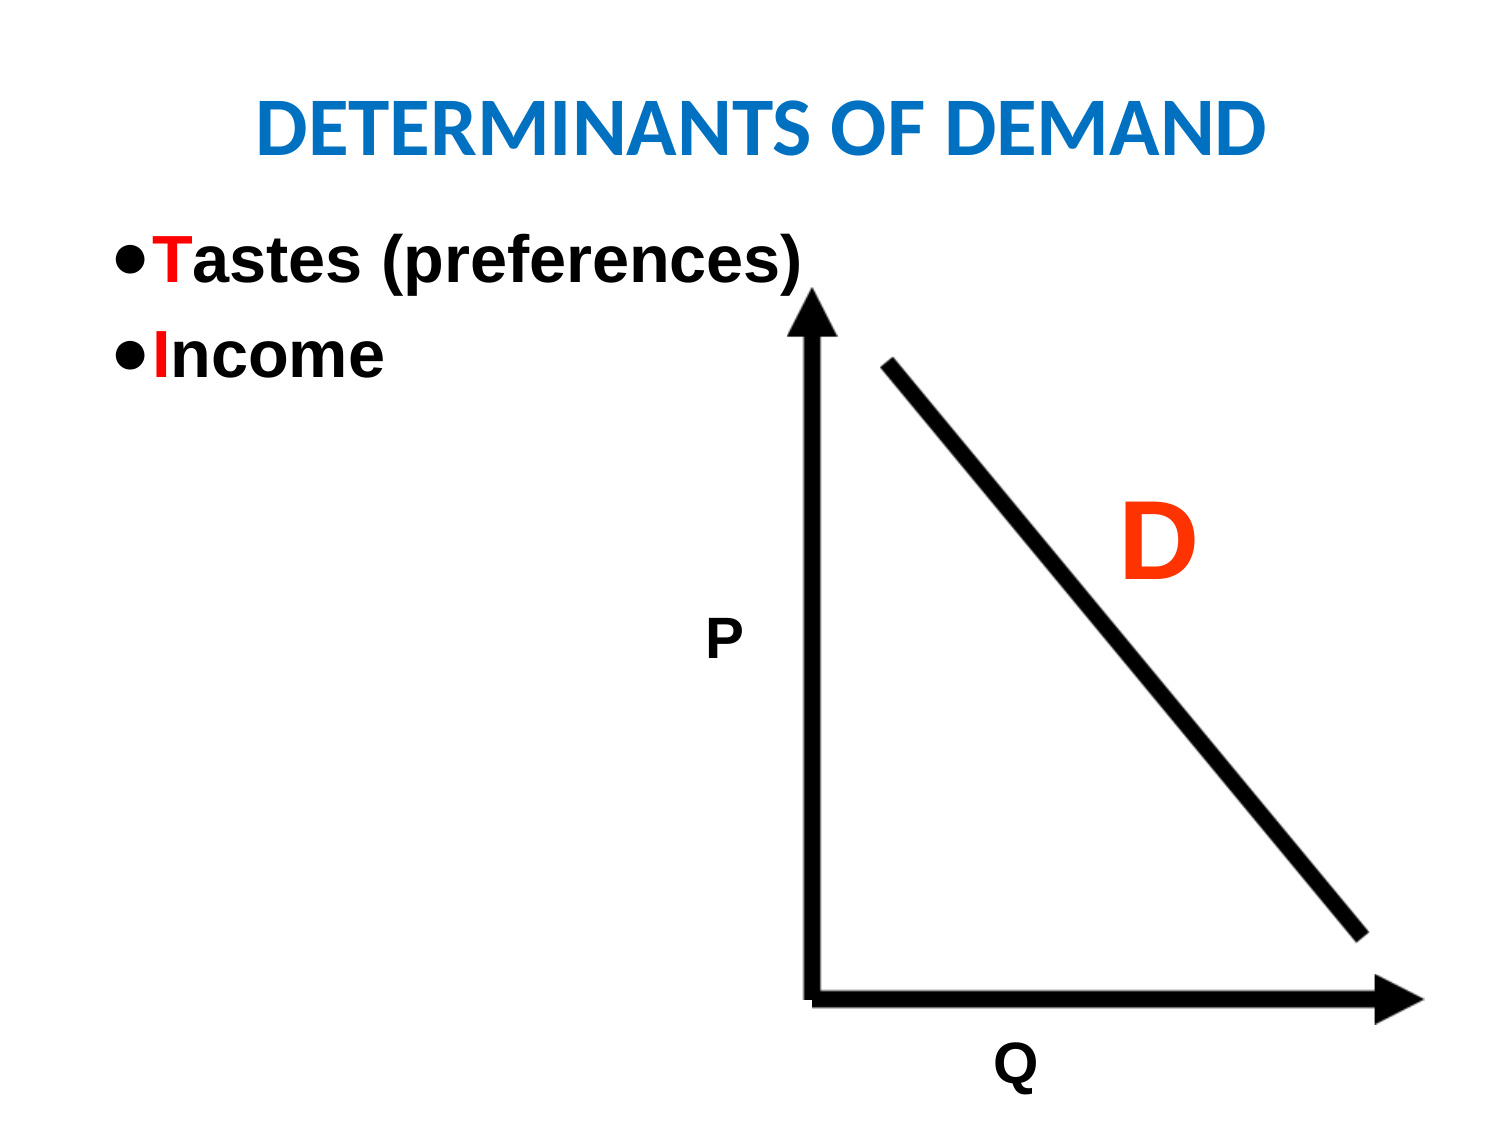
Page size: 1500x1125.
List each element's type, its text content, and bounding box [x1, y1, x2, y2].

text_box Q [987, 1035, 1044, 1087]
picture [787, 287, 1426, 1026]
list Tastes (preferences) Income [90, 195, 1447, 1125]
text_box P [699, 580, 750, 663]
picture [879, 355, 1371, 944]
title DETERMINANTS OF DEMAND [40, 0, 1484, 267]
